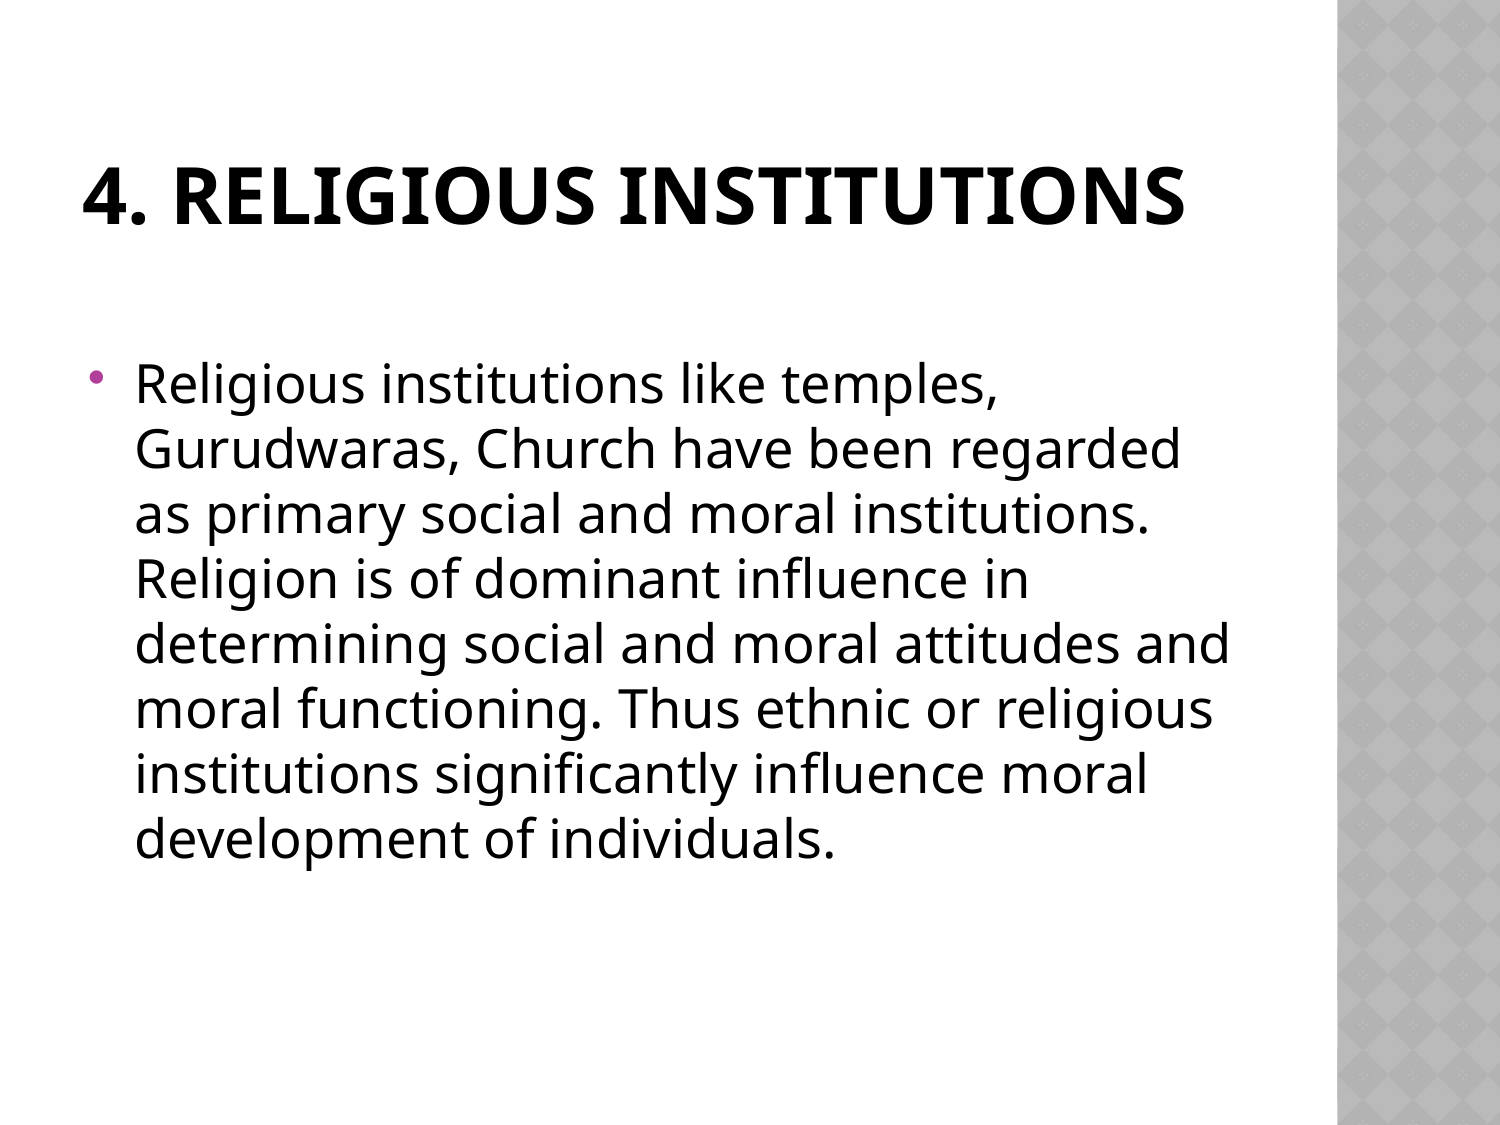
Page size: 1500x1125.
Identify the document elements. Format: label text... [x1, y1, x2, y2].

title 4. Religious institutions [75, 52, 1263, 240]
list Religious institutions like temples, Gurudwaras, Church have been regarded as primary social and moral institutions. Religion is of dominant influence in determining social and moral attitudes and moral functioning. Thus ethnic or religious institutions significantly influence moral development of individuals. [75, 264, 1263, 1059]
